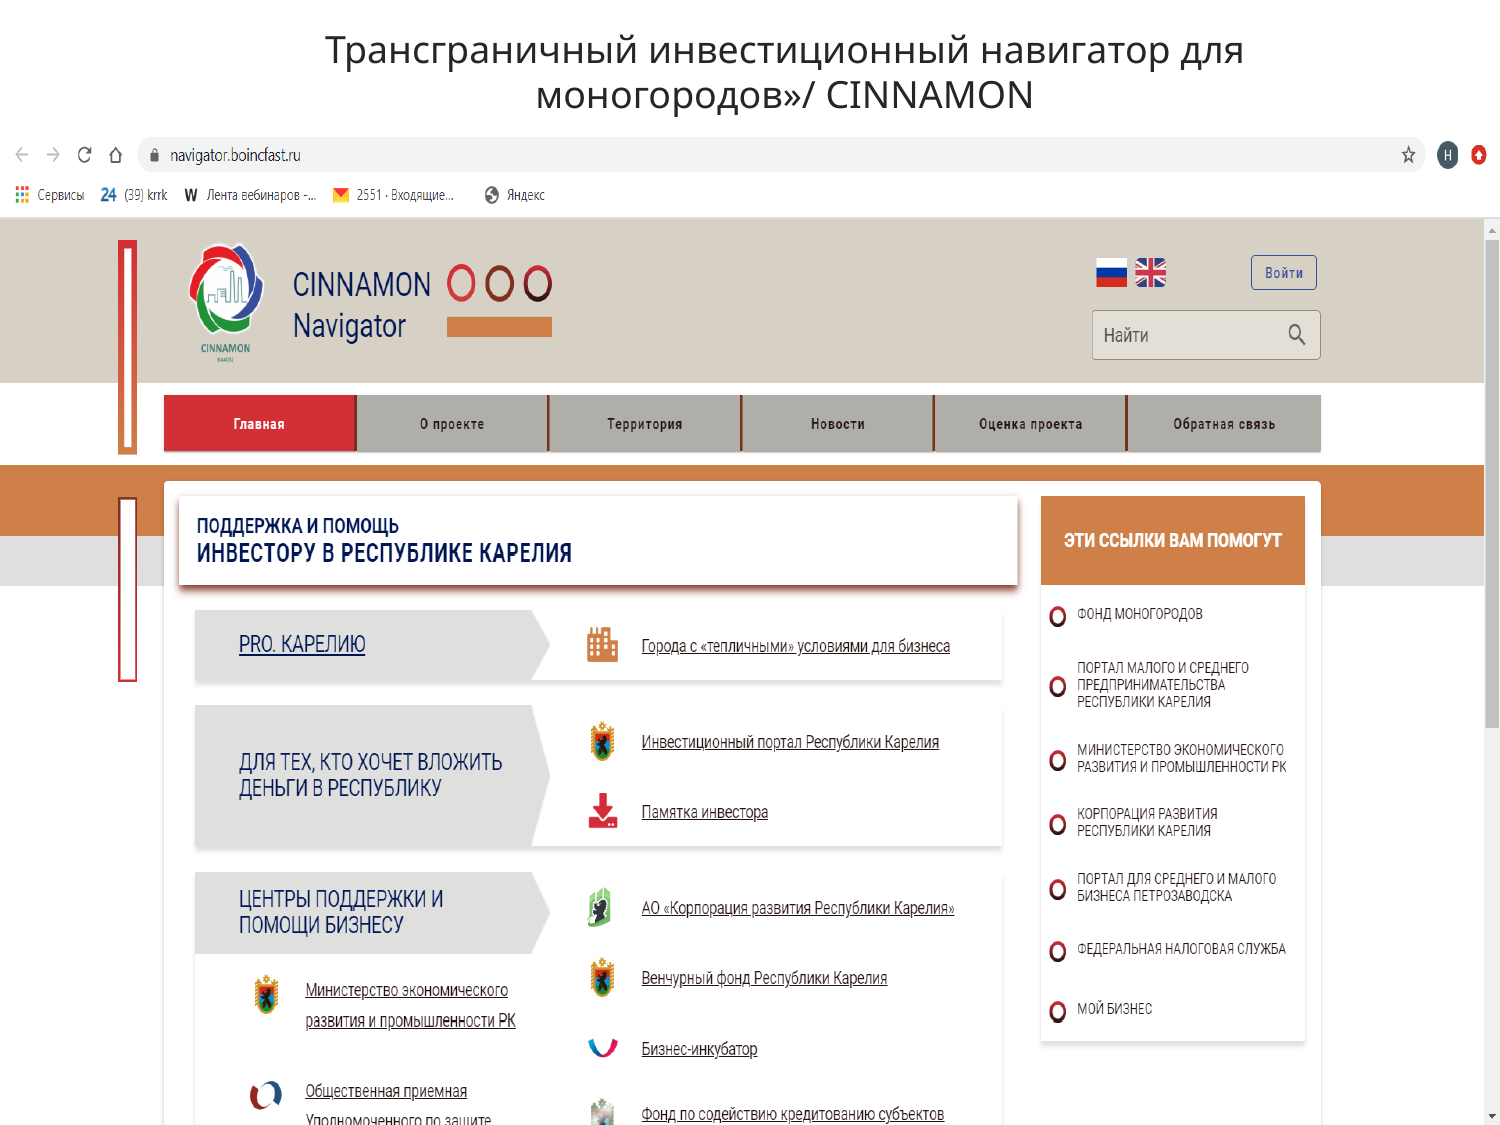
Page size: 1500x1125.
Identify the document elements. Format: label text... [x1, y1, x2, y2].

picture [0, 136, 1500, 1125]
text_box Трансграничный инвестиционный навигатор для моногородов»/ CINNAMON [206, 19, 1365, 124]
